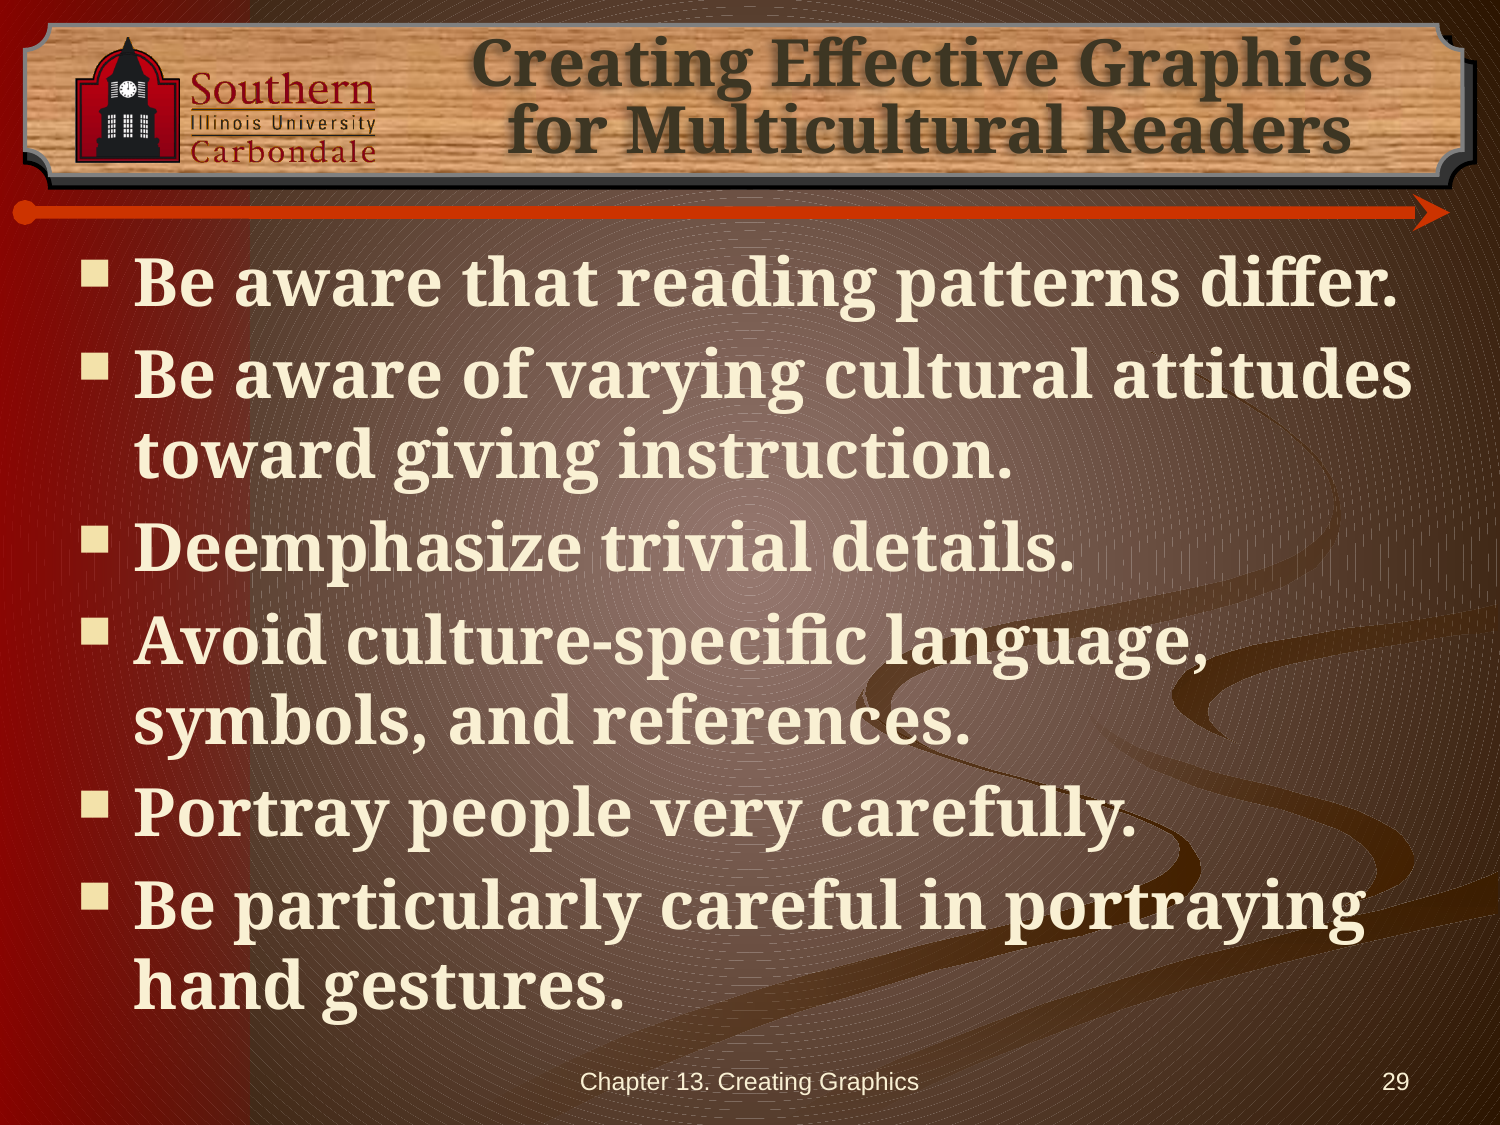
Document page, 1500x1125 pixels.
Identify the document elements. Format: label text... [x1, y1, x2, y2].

slide_number 29 [1074, 1049, 1426, 1104]
footer Chapter 13. Creating Graphics [462, 1049, 1038, 1104]
list Be aware that reading patterns differ. Be aware of varying cultural attitudes toward giving instruction. Deemphasize trivial details. Avoid culture-specific language, symbols, and references. Portray people very carefully. Be particularly careful in portraying hand gestures. [62, 224, 1438, 1038]
title Creating Effective Graphics for Multicultural Readers [399, 24, 1463, 176]
picture [28, 28, 399, 172]
